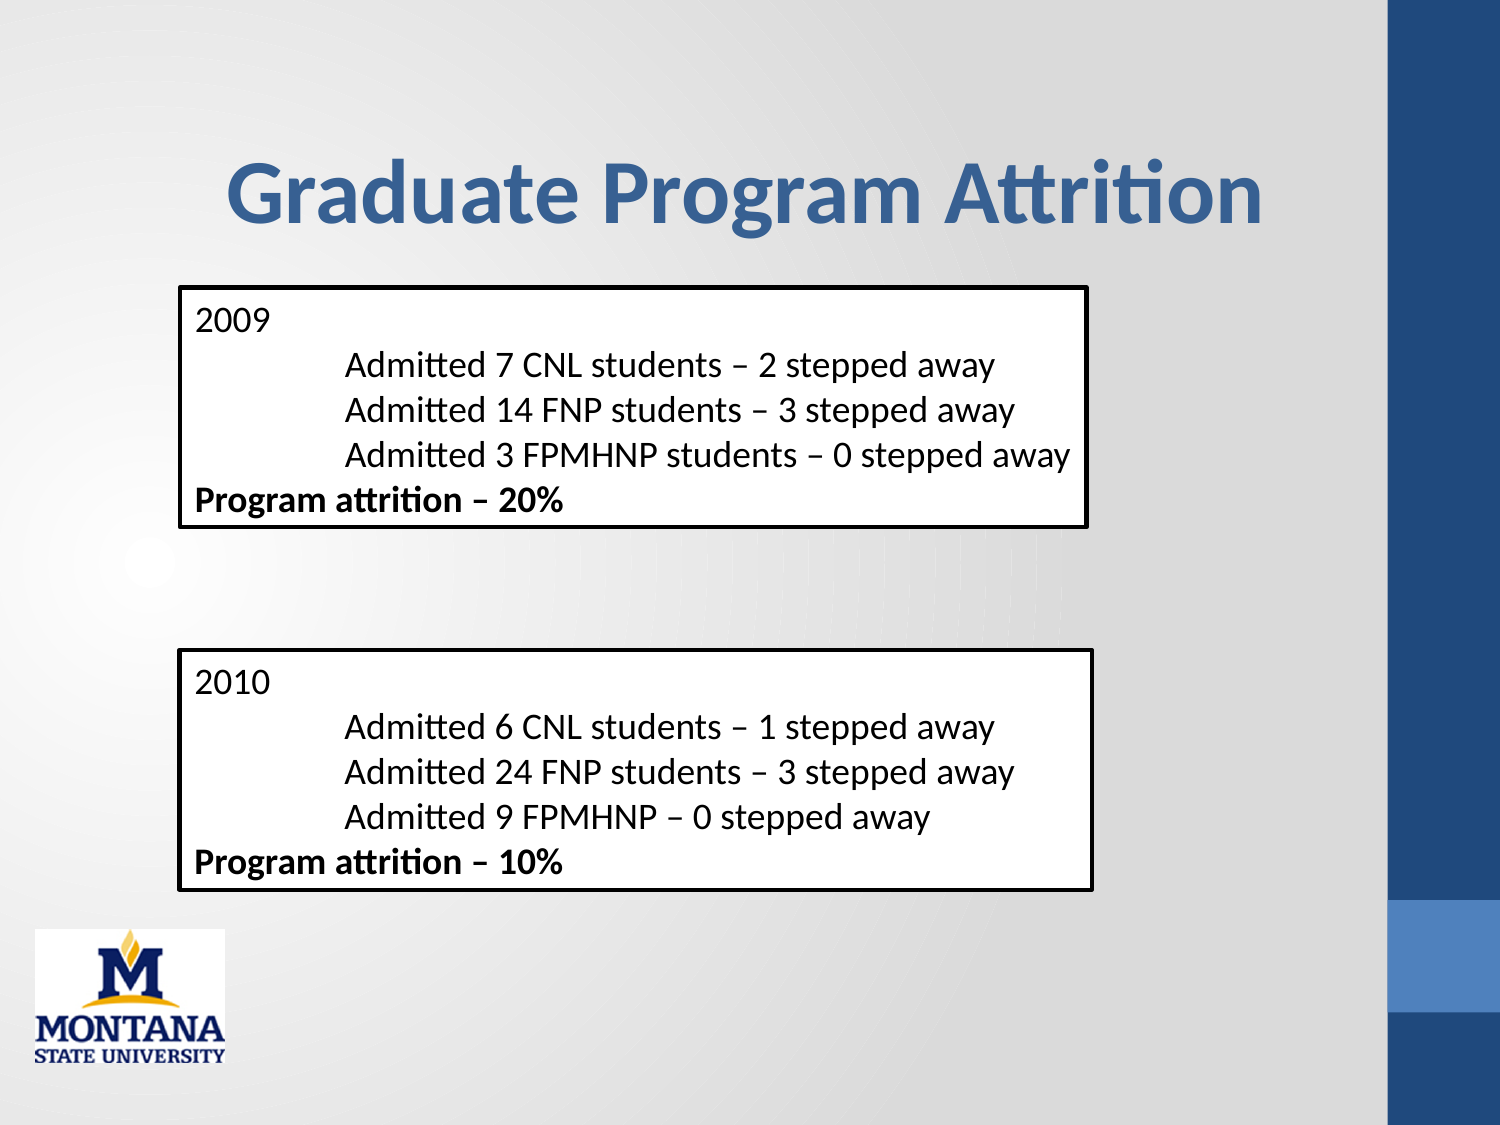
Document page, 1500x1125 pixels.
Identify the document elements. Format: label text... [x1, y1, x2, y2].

text_box 2009 Admitted 7 CNL students – 2 stepped away Admitted 14 FNP students – 3 stepped away Admitted 3 FPMHNP students – 0 stepped away Program attrition – 20% [178, 285, 1089, 529]
text_box 2010 Admitted 6 CNL students – 1 stepped away Admitted 24 FNP students – 3 stepped away Admitted 9 FPMHNP – 0 stepped away Program attrition – 10% [177, 648, 1094, 892]
text_box Graduate Program Attrition [211, 124, 1281, 249]
picture [34, 929, 226, 1063]
